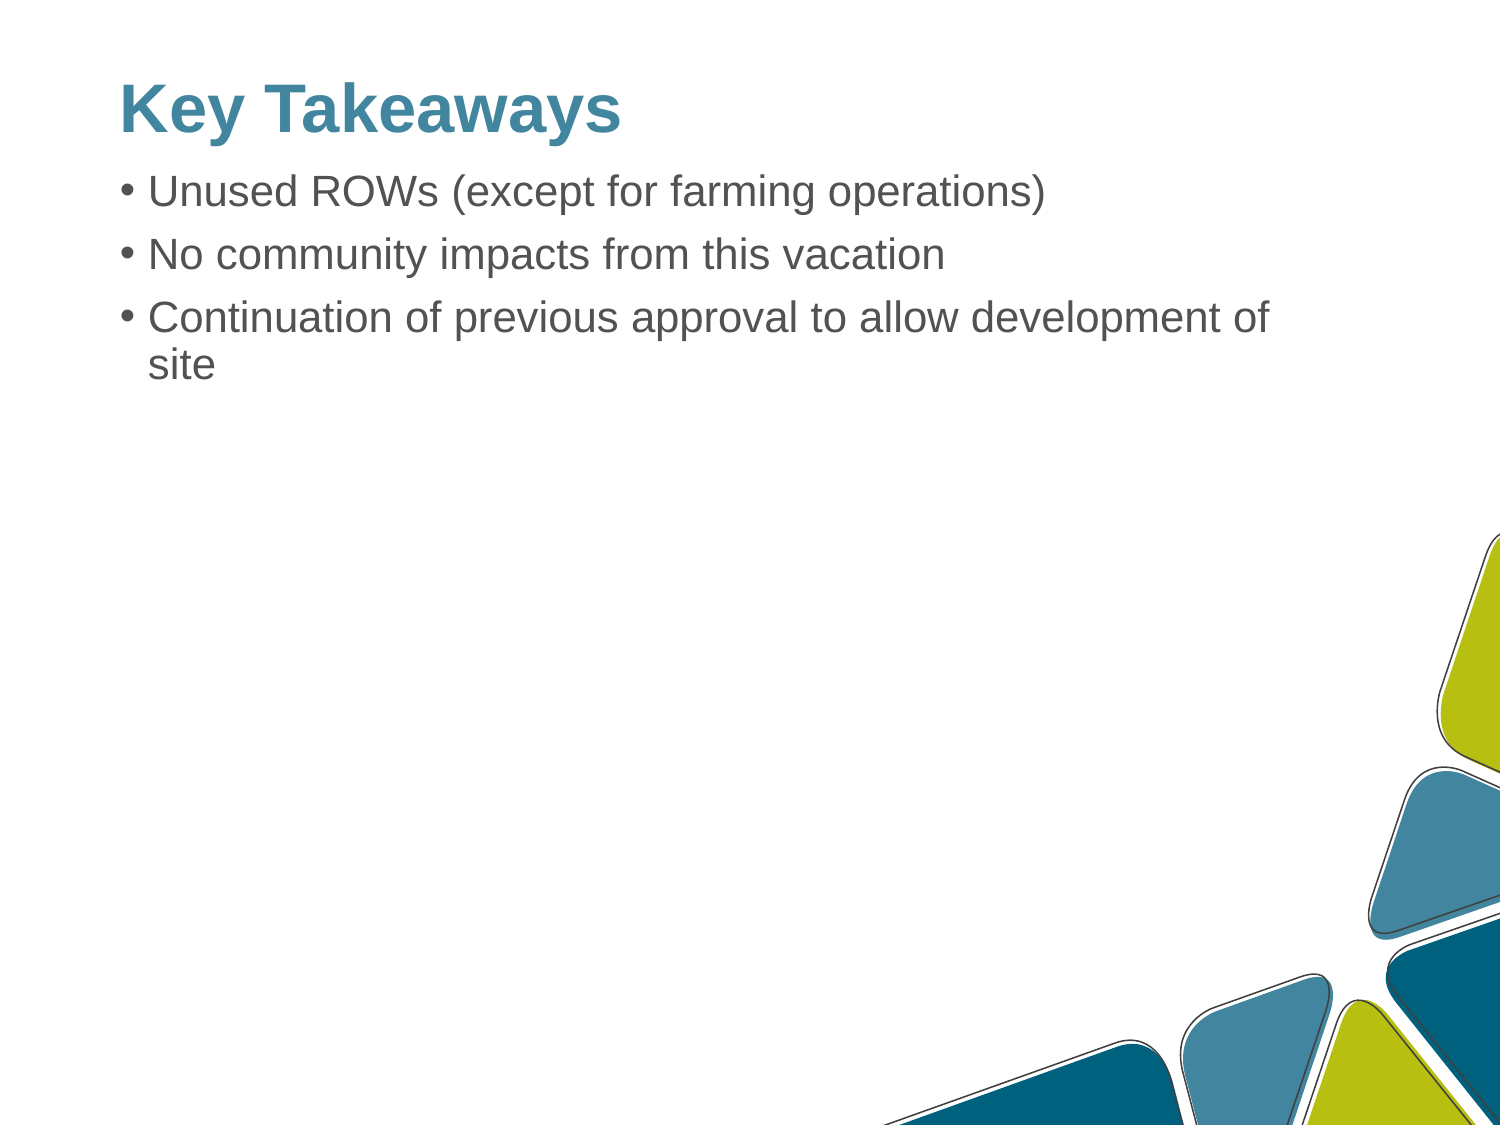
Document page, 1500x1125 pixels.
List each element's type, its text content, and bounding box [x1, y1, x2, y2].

text_box Key Takeaways [104, 59, 1397, 161]
list Unused ROWs (except for farming operations) No community impacts from this vacation Continuation of previous approval to allow development of site [104, 161, 1290, 868]
